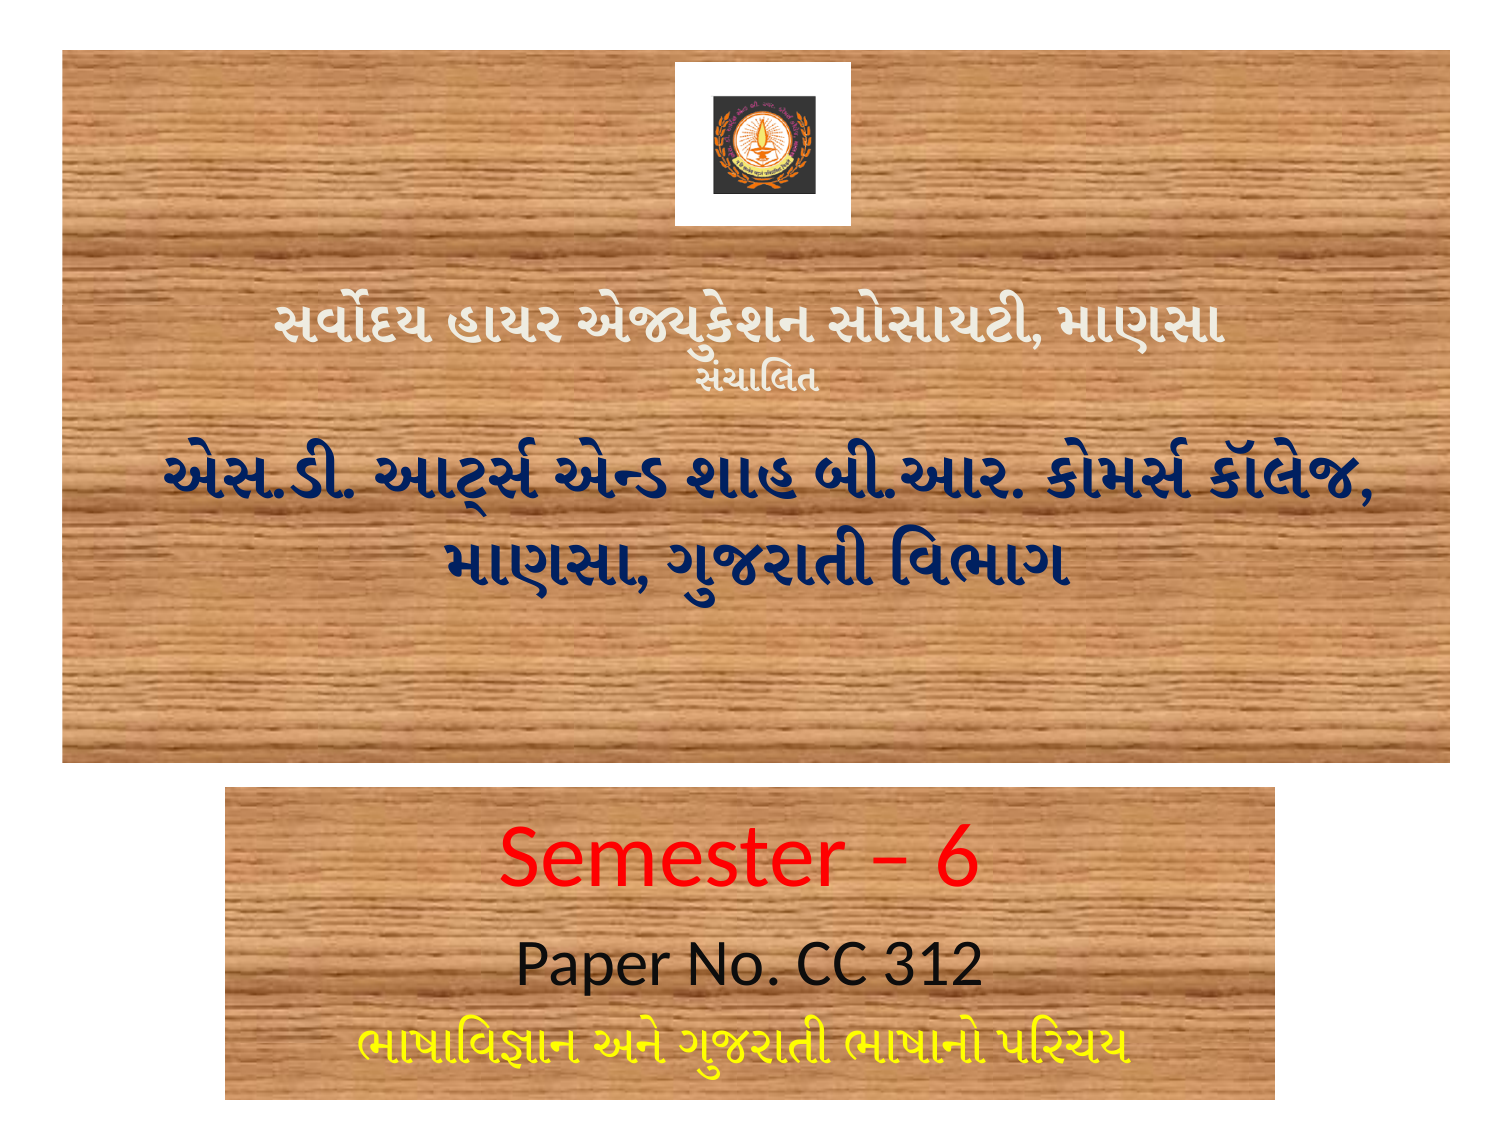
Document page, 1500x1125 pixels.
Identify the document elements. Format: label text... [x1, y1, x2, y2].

picture [674, 62, 852, 226]
title સર્વોદય હાયર એજ્યુકેશન સોસાયટી, માણસા સંચાલિત એસ.ડી. આર્ટ્સ એન્ડ શાહ બી.આર. કોમર્સ કૉલેજ, માણસા, ગુજરાતી વિભાગ [62, 50, 1450, 763]
subtitle Semester – 6 Paper No. CC 312 ભાષાવિજ્ઞાન અને ગુજરાતી ભાષાનો પરિચય [225, 787, 1275, 1100]
